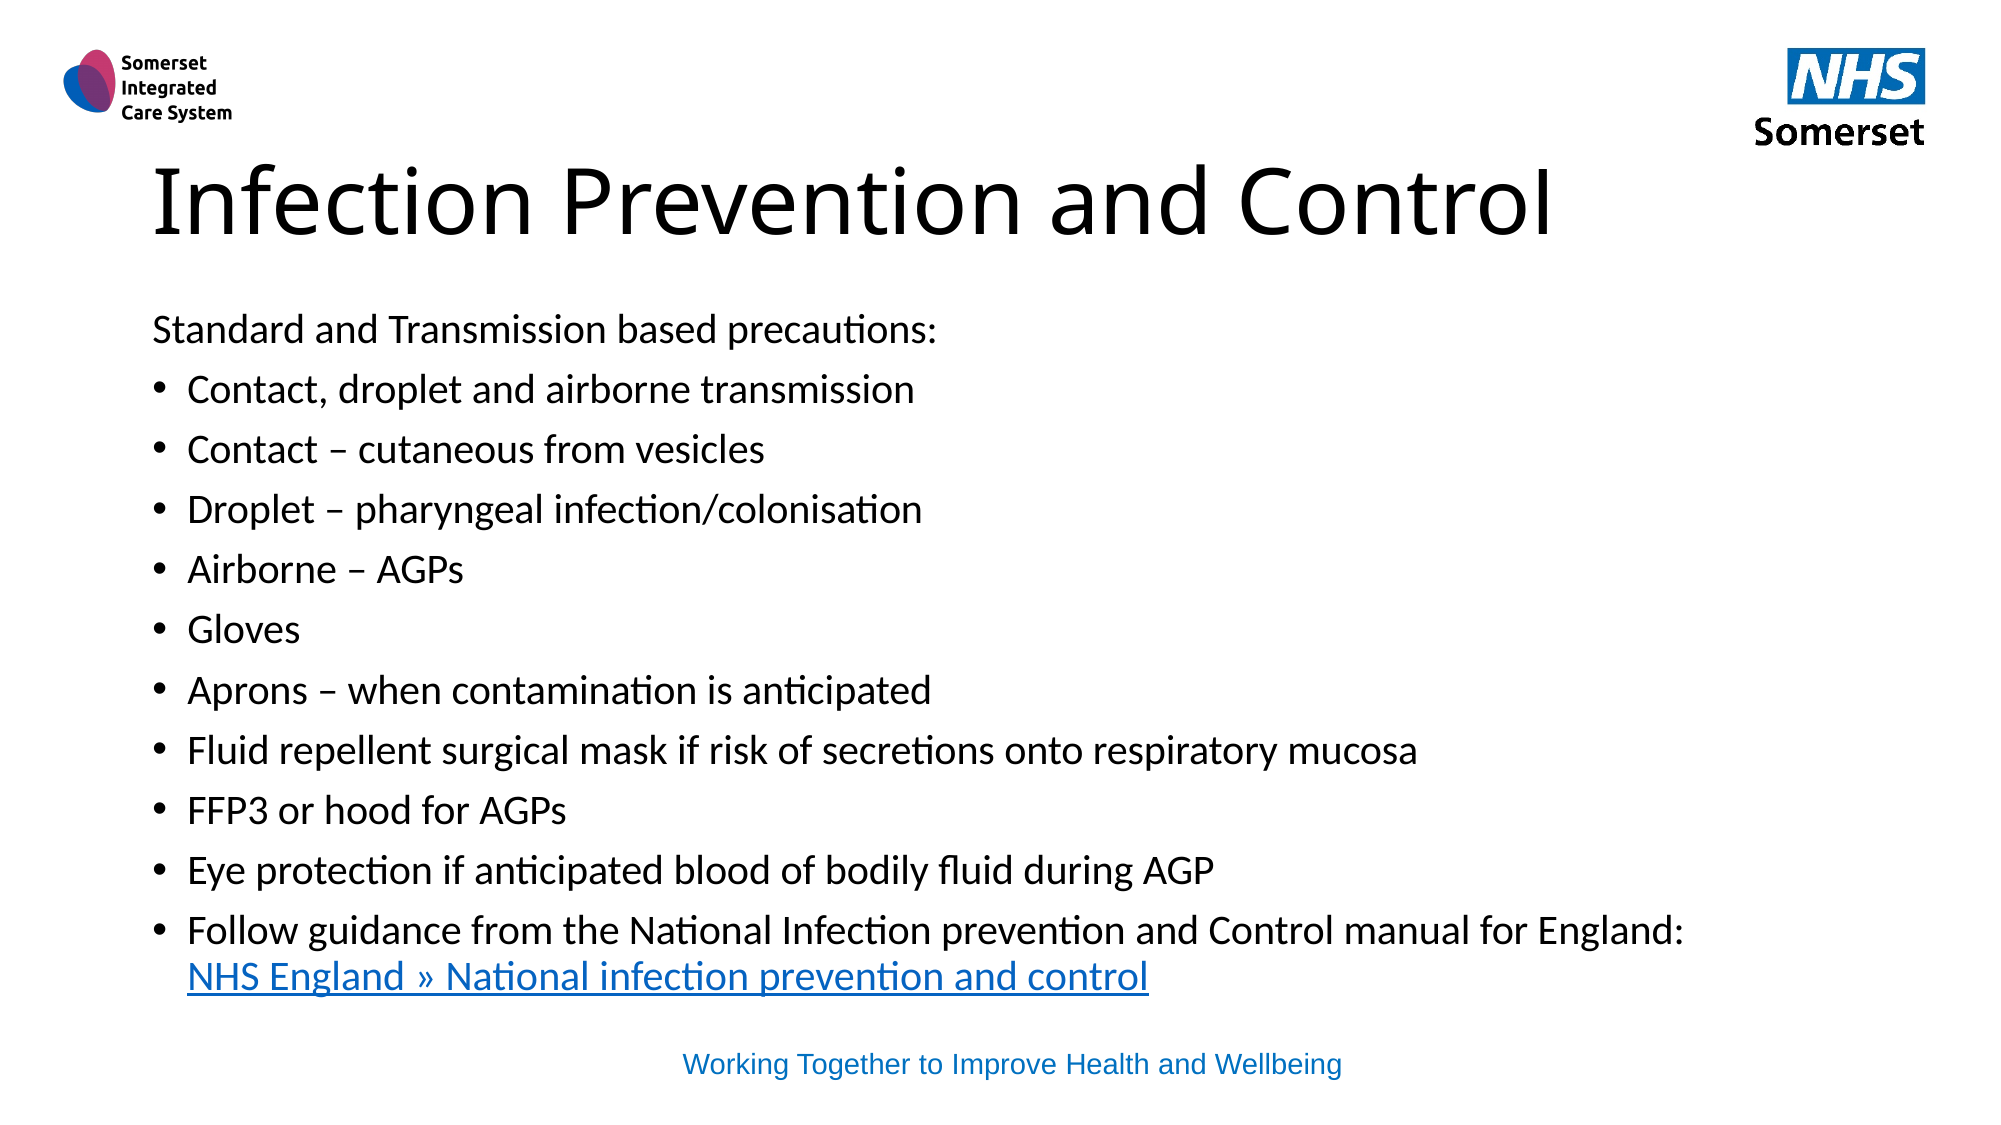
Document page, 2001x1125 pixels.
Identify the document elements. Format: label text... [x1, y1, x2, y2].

picture [1402, 24, 1950, 169]
picture [62, 45, 234, 123]
text_box Working Together to Improve Health and Wellbeing [667, 1037, 1502, 1105]
list Standard and Transmission based precautions: Contact, droplet and airborne transmission Contact – cutaneous from vesicles Droplet – pharyngeal infection/colonisation Airborne – AGPs Gloves Aprons – when contamination is anticipated Fluid repellent surgical mask if risk of secretions onto respiratory mucosa FFP3 or hood for AGPs Eye protection if anticipated blood of bodily fluid during AGP Follow guidance from the National Infection prevention and Control manual for England: NHS England » National infection prevention and control [137, 299, 1863, 1014]
title Infection Prevention and Control [137, 132, 1863, 278]
